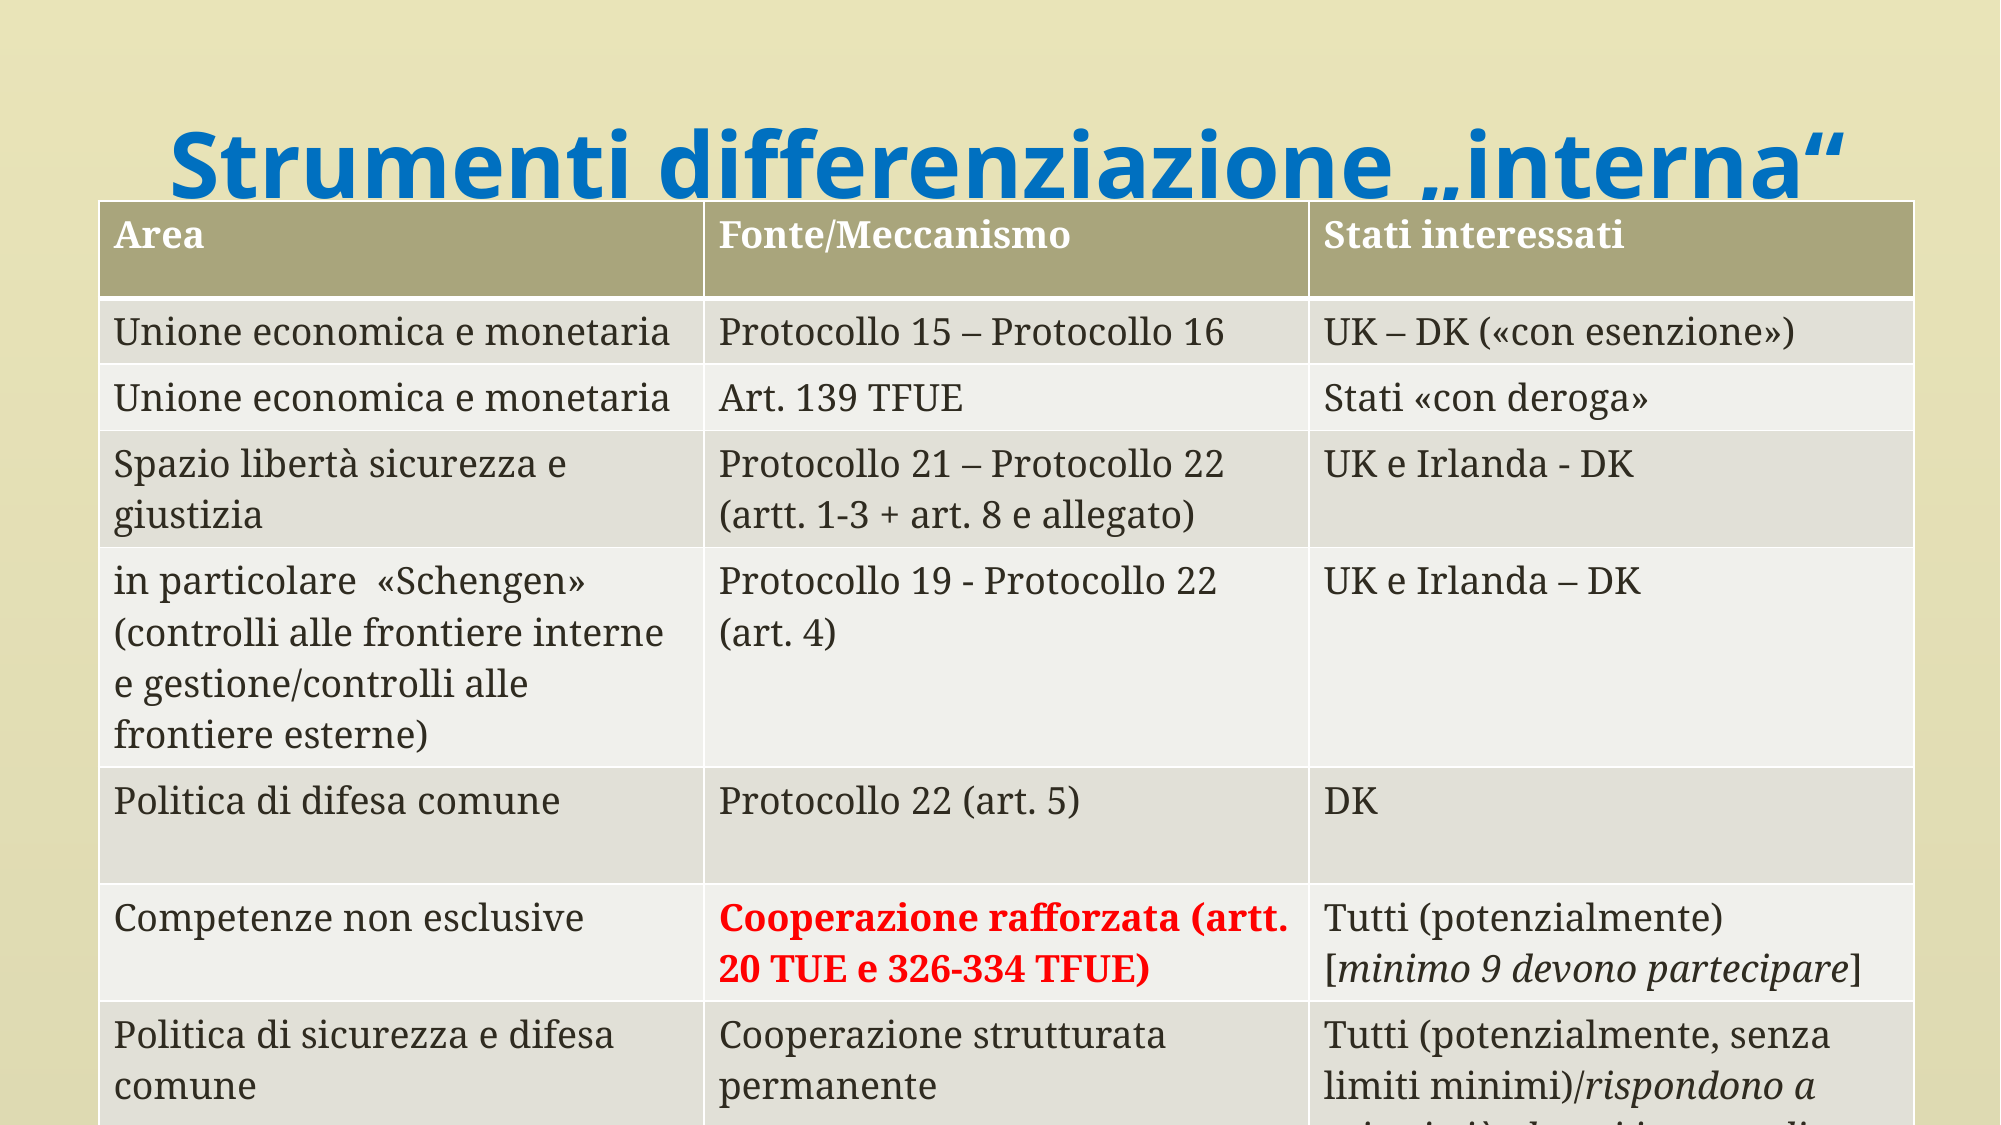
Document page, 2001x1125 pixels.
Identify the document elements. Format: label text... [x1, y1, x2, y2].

table_cell Tutti (potenzialmente, senza limiti minimi)/rispondono a criteri più elevati in tema di capacità militare [1310, 1002, 1913, 1125]
table_header Stati interessati [1310, 202, 1913, 296]
table_cell Tutti (potenzialmente) [minimo 9 devono partecipare] [1310, 885, 1913, 1000]
table_cell Spazio libertà sicurezza e giustizia [100, 431, 703, 547]
table_cell UK e Irlanda – DK [1310, 548, 1913, 766]
title Strumenti differenziazione „interna“ [61, 59, 1955, 278]
table_cell in particolare «Schengen» (controlli alle frontiere interne e gestione/controlli alle frontiere esterne) [100, 548, 703, 766]
table_cell DK [1310, 768, 1913, 883]
table_cell Politica di difesa comune [100, 768, 703, 883]
table_cell Protocollo 19 - Protocollo 22 (art. 4) [705, 548, 1308, 766]
table_cell Cooperazione strutturata permanente [705, 1002, 1308, 1125]
table_header Fonte/Meccanismo [705, 202, 1308, 296]
table_cell UK e Irlanda - DK [1310, 431, 1913, 547]
table_cell Stati «con deroga» [1310, 365, 1913, 430]
table_cell Politica di sicurezza e difesa comune [100, 1002, 703, 1125]
table_cell Protocollo 21 – Protocollo 22 (artt. 1-3 + art. 8 e allegato) [705, 431, 1308, 547]
table_cell Protocollo 22 (art. 5) [705, 768, 1308, 883]
table_cell Unione economica e monetaria [100, 301, 703, 363]
table_cell UK – DK («con esenzione») [1310, 301, 1913, 363]
table_cell Protocollo 15 – Protocollo 16 [705, 301, 1308, 363]
table_cell Unione economica e monetaria [100, 365, 703, 430]
table_cell Cooperazione rafforzata (artt. 20 TUE e 326-334 TFUE) [705, 885, 1308, 1000]
table_header Area [100, 202, 703, 296]
table_cell Competenze non esclusive [100, 885, 703, 1000]
table_cell Art. 139 TFUE [705, 365, 1308, 430]
